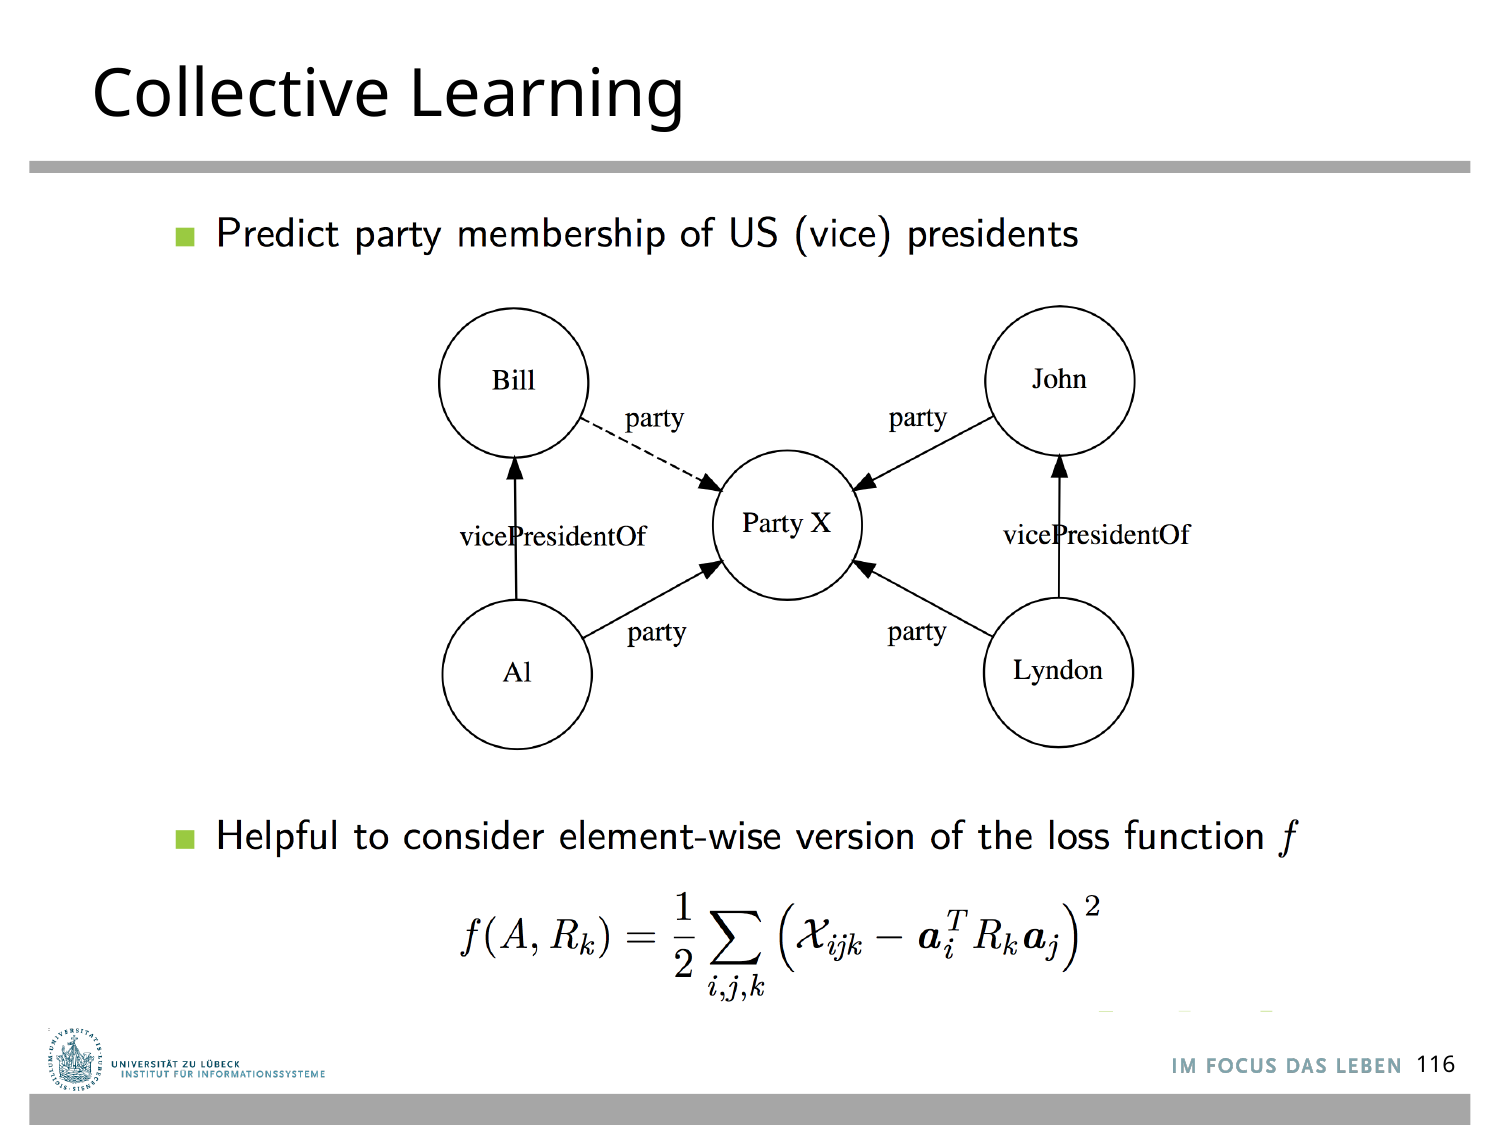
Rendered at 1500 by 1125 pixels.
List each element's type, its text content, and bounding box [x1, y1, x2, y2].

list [161, 196, 1339, 1012]
title Collective Learning [76, 42, 1427, 126]
slide_number 116 [1305, 1050, 1471, 1083]
picture [1173, 1058, 1305, 1073]
